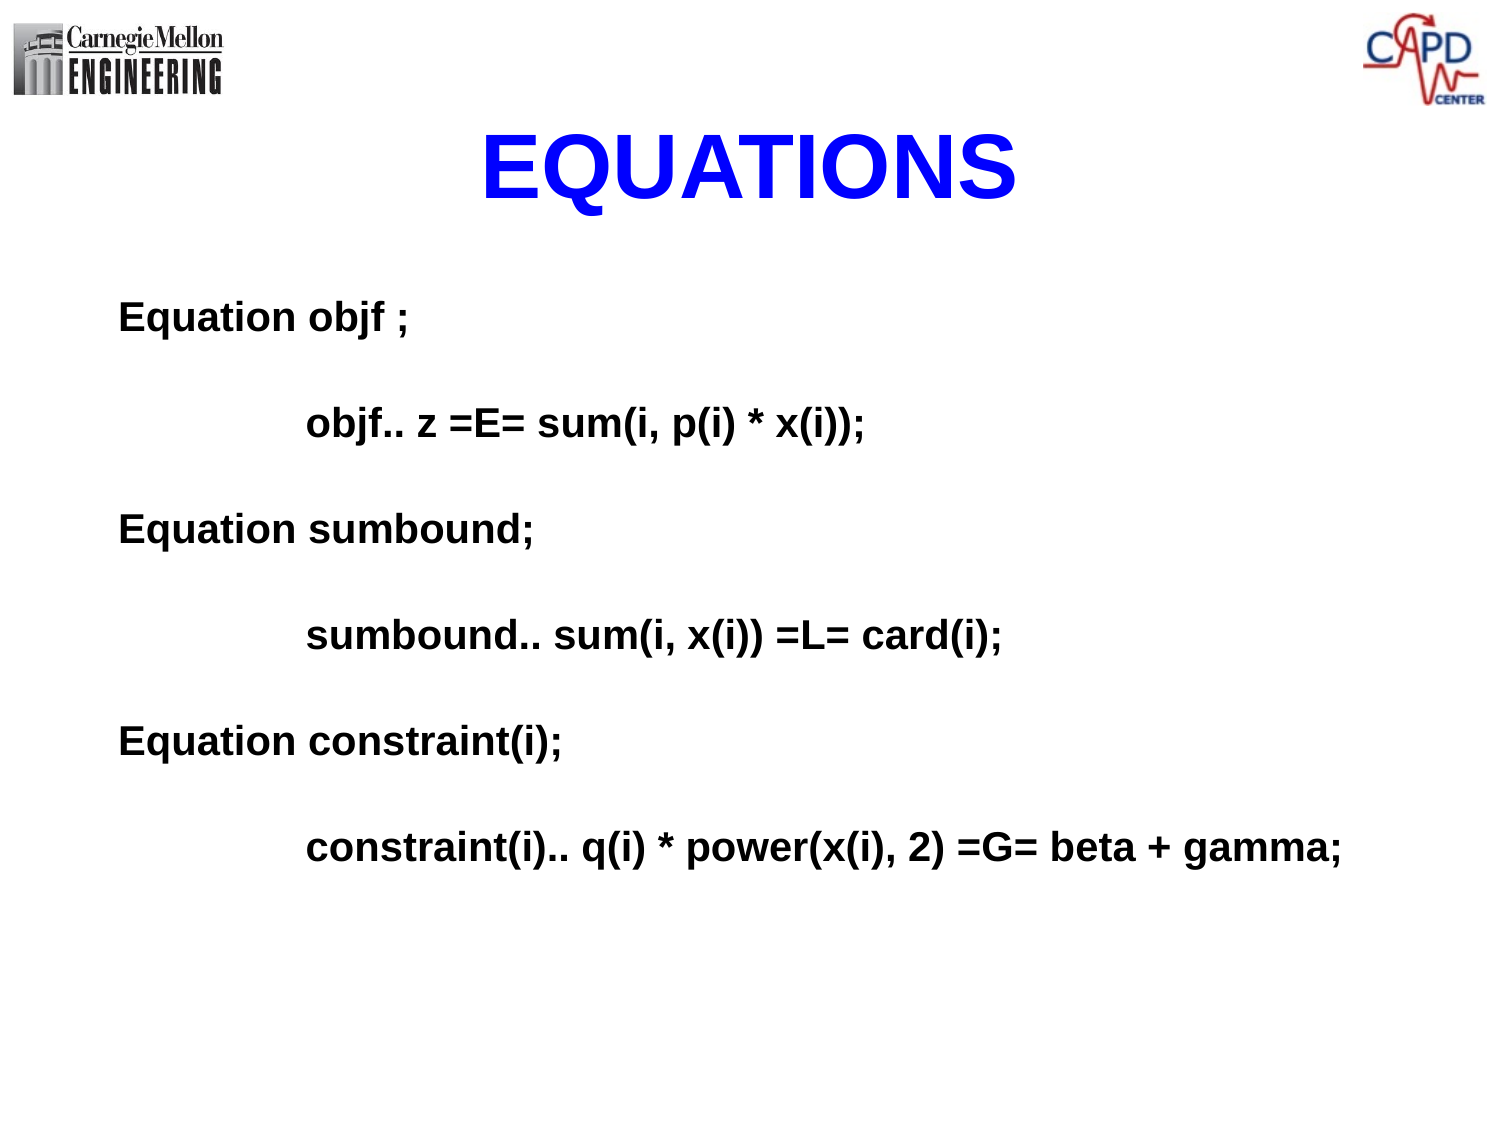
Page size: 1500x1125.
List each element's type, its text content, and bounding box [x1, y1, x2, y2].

picture [1363, 12, 1487, 106]
list Equation objf ; objf.. z =E= sum(i, p(i) * x(i)); Equation sumbound; sumbound.. sum(i, x(i)) =L= card(i); Equation constraint(i); constraint(i).. q(i) * power(x(i), 2) =G= beta + gamma; [103, 247, 1462, 1083]
picture [11, 12, 226, 106]
title EQUATIONS [103, 59, 1397, 247]
